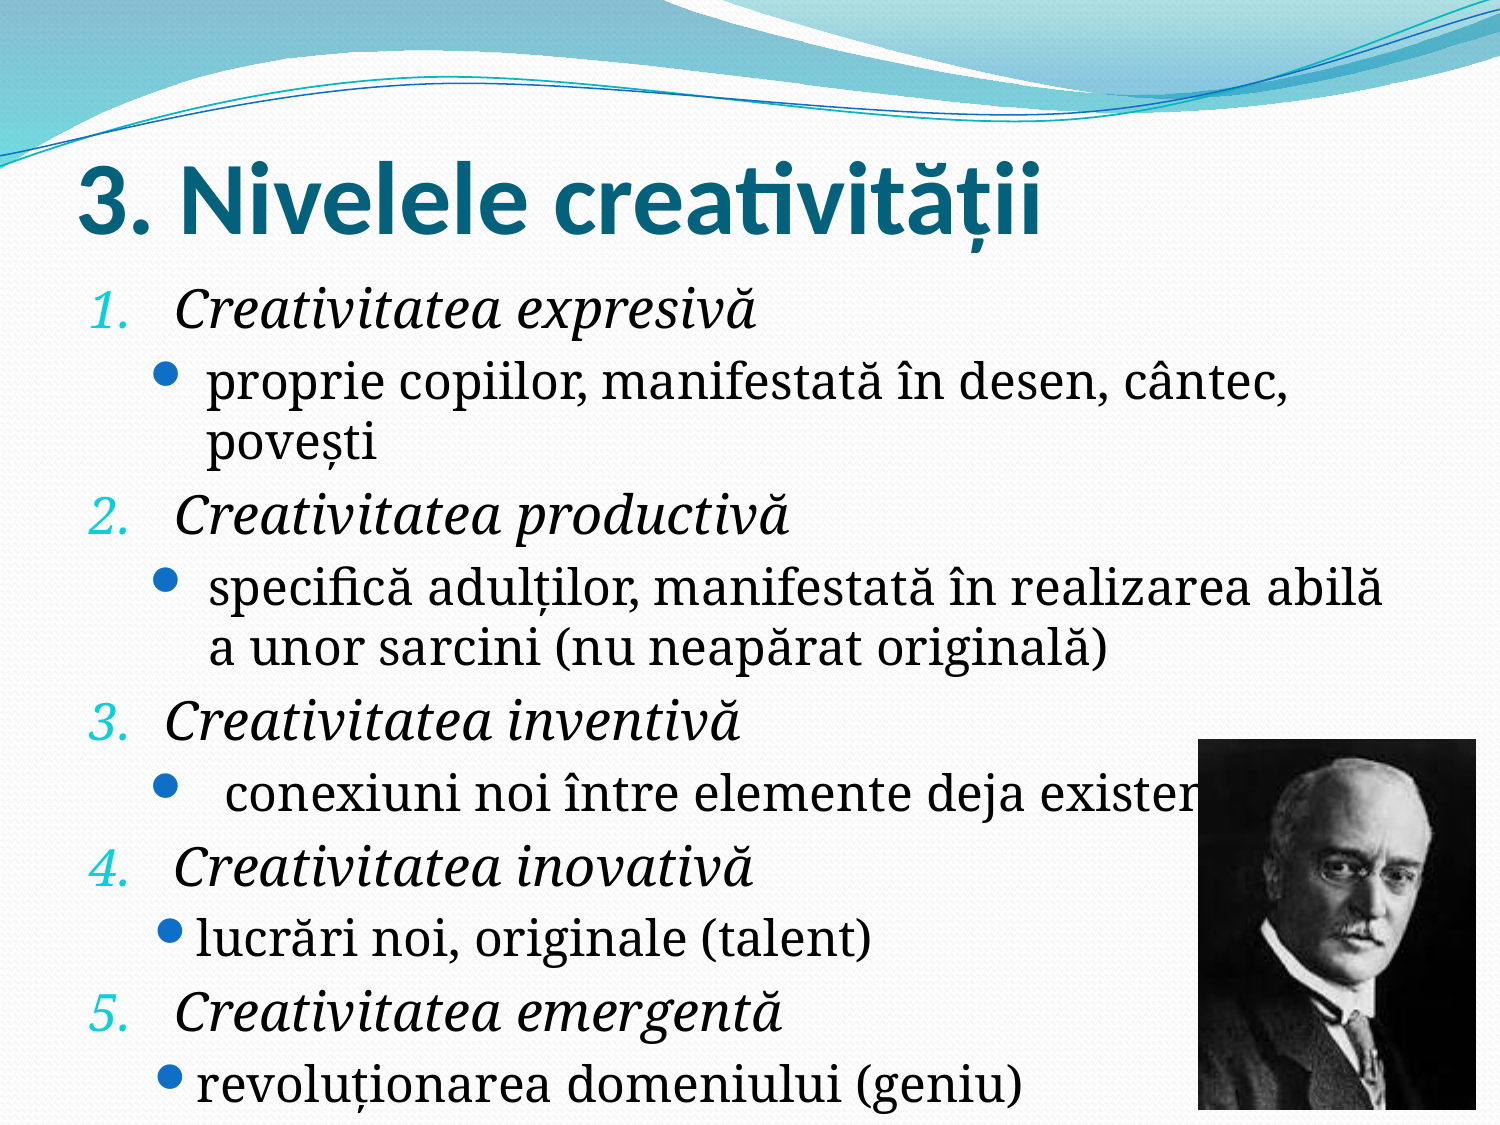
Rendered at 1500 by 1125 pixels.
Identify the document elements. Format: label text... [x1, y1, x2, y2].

list Creativitatea expresivă proprie copiilor, manifestată în desen, cântec, poveşti Creativitatea productivă specifică adulţilor, manifestată în realizarea abilă a unor sarcini (nu neapărat originală) Creativitatea inventivă conexiuni noi între elemente deja existente Creativitatea inovativă lucrări noi, originale (talent) Creativitatea emergentă revoluţionarea domeniului (geniu) [75, 267, 1425, 1094]
picture [1198, 739, 1476, 1110]
title 3. Nivelele creativităţii [75, 115, 1425, 256]
